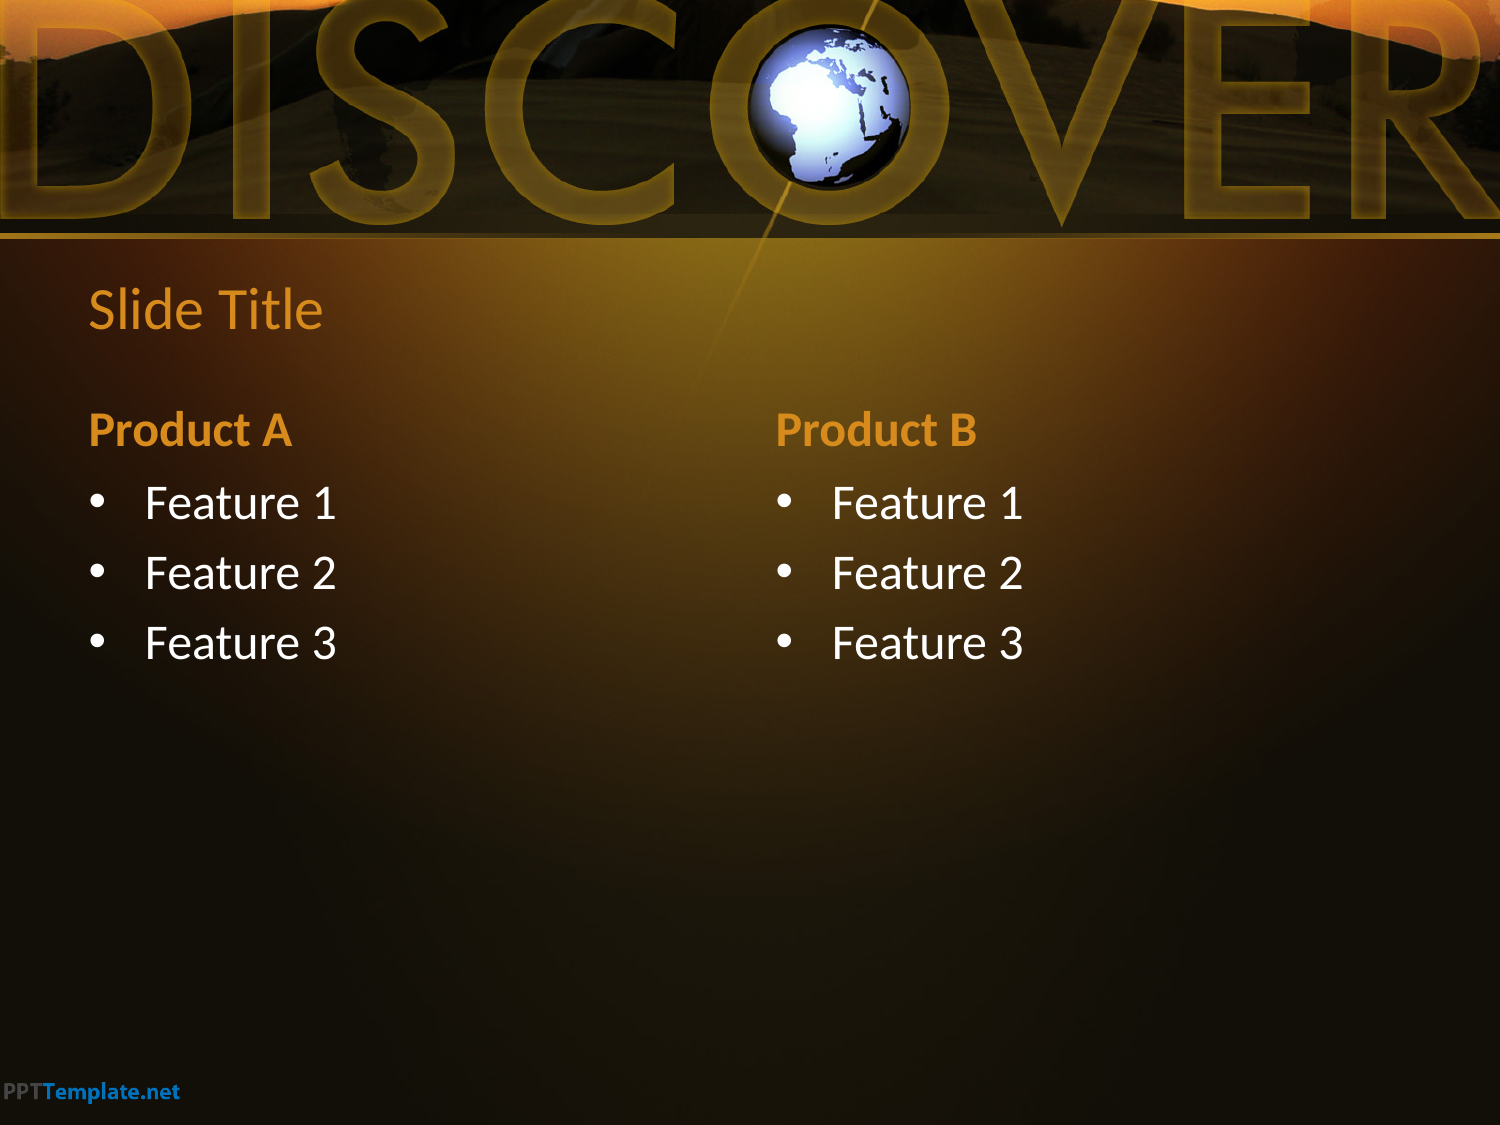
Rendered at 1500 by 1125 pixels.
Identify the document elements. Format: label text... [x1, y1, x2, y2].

list Feature 1 Feature 2 Feature 3 [73, 462, 737, 961]
list Product A [73, 358, 737, 462]
list Product B [760, 358, 1424, 462]
list Feature 1 Feature 2 Feature 3 [760, 462, 1424, 961]
picture [0, 0, 1500, 1125]
title Slide Title [73, 261, 1424, 350]
